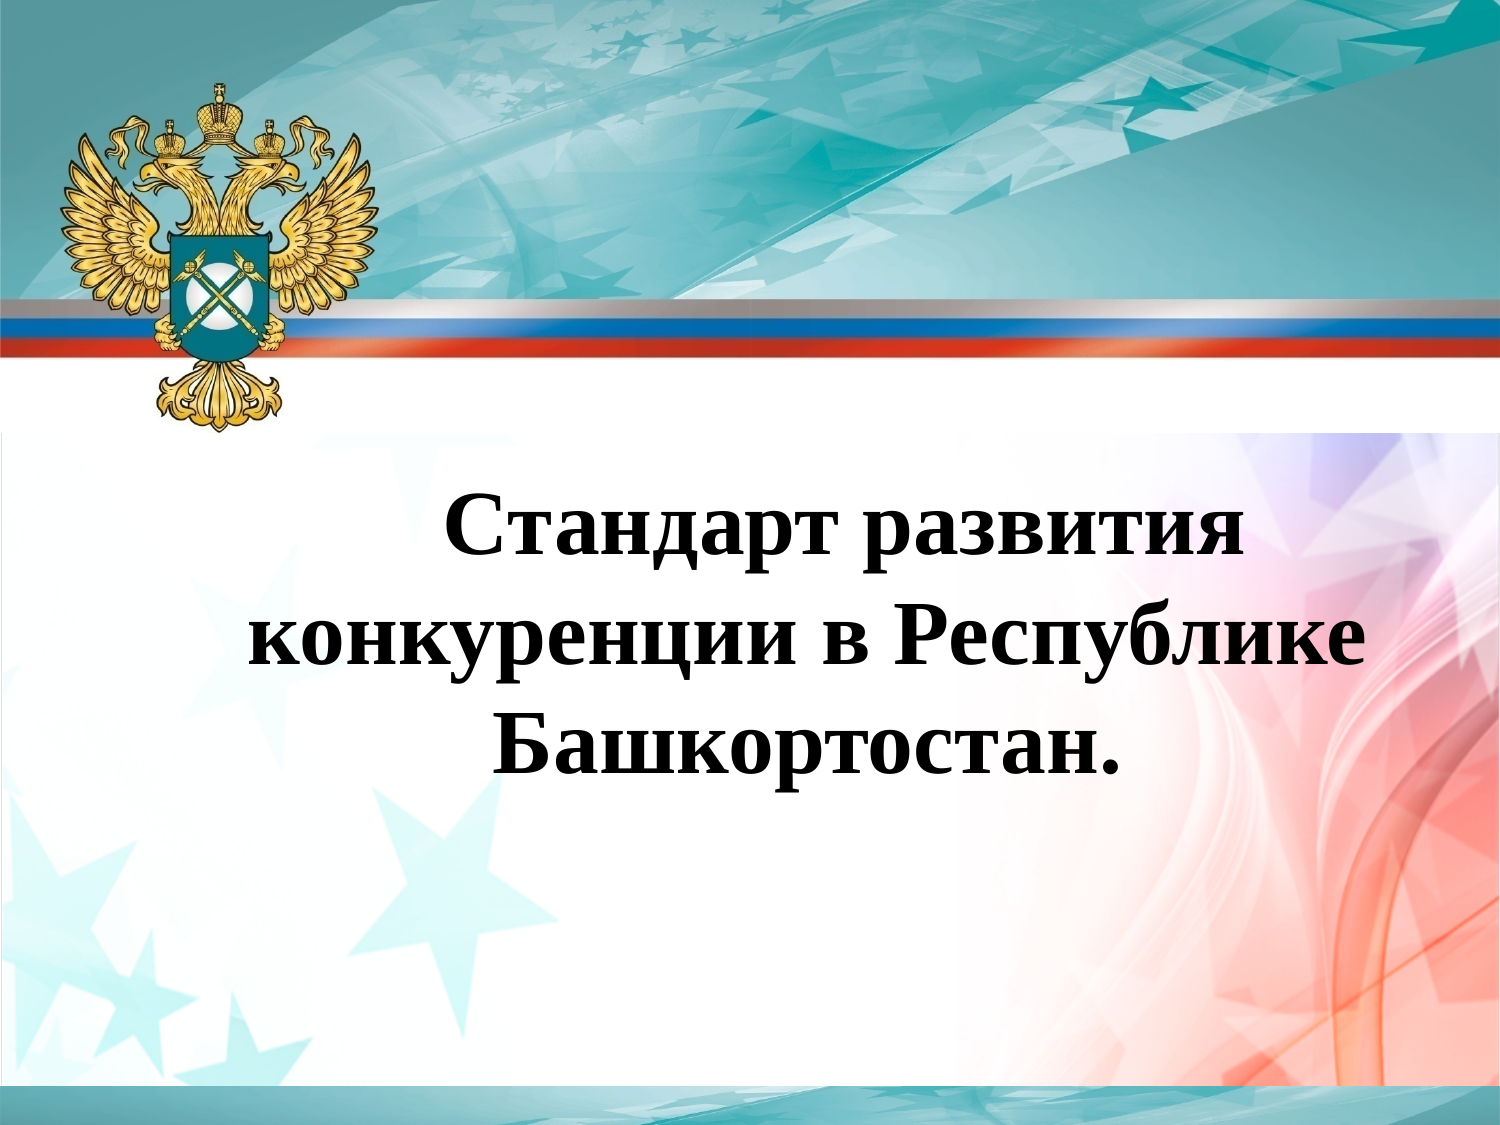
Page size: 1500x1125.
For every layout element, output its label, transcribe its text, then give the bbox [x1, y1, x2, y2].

picture [0, 0, 1500, 1125]
text_box Стандарт развития конкуренции в Республике Башкортостан. [199, 455, 1417, 845]
